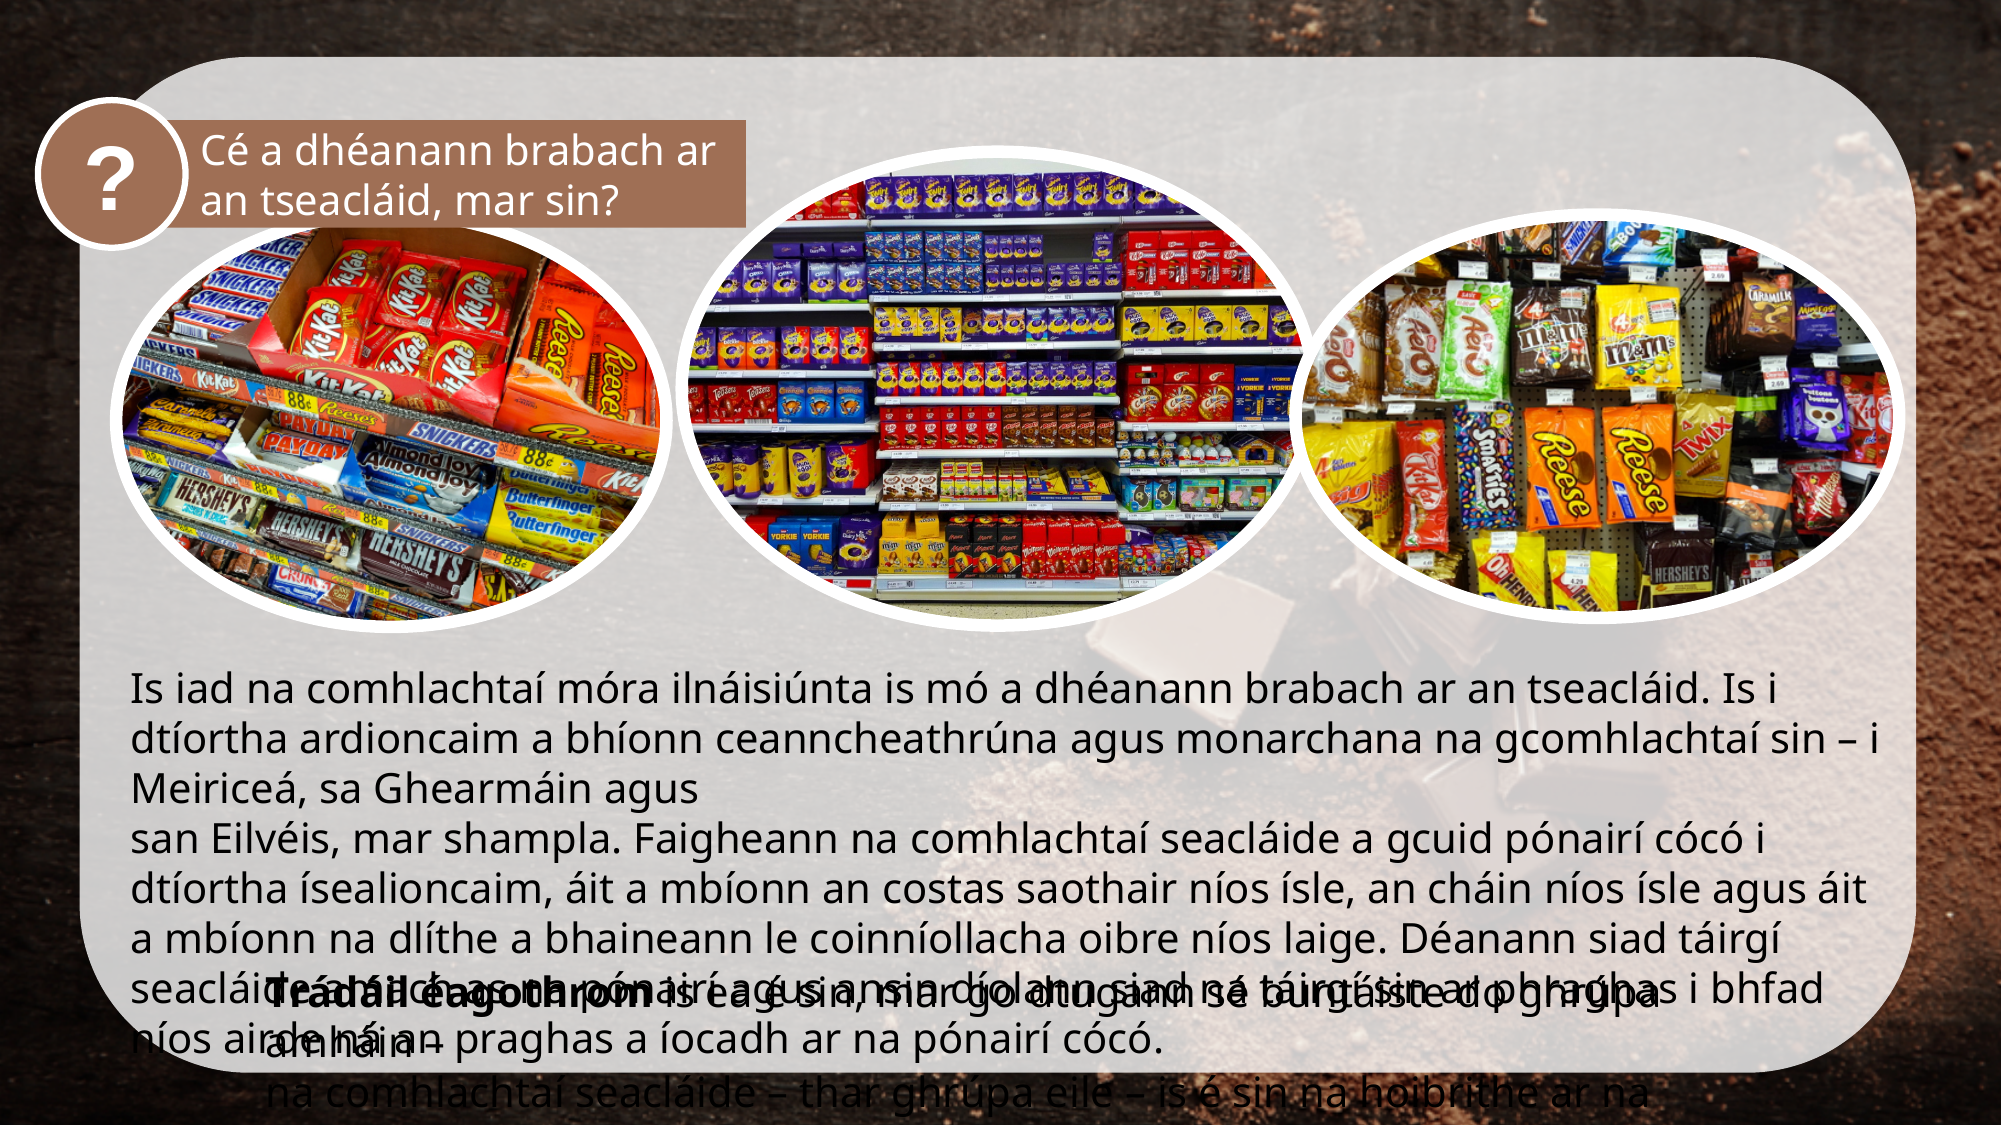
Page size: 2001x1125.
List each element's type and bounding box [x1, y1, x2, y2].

picture [0, 0, 2001, 1125]
text_box [37, 100, 746, 248]
